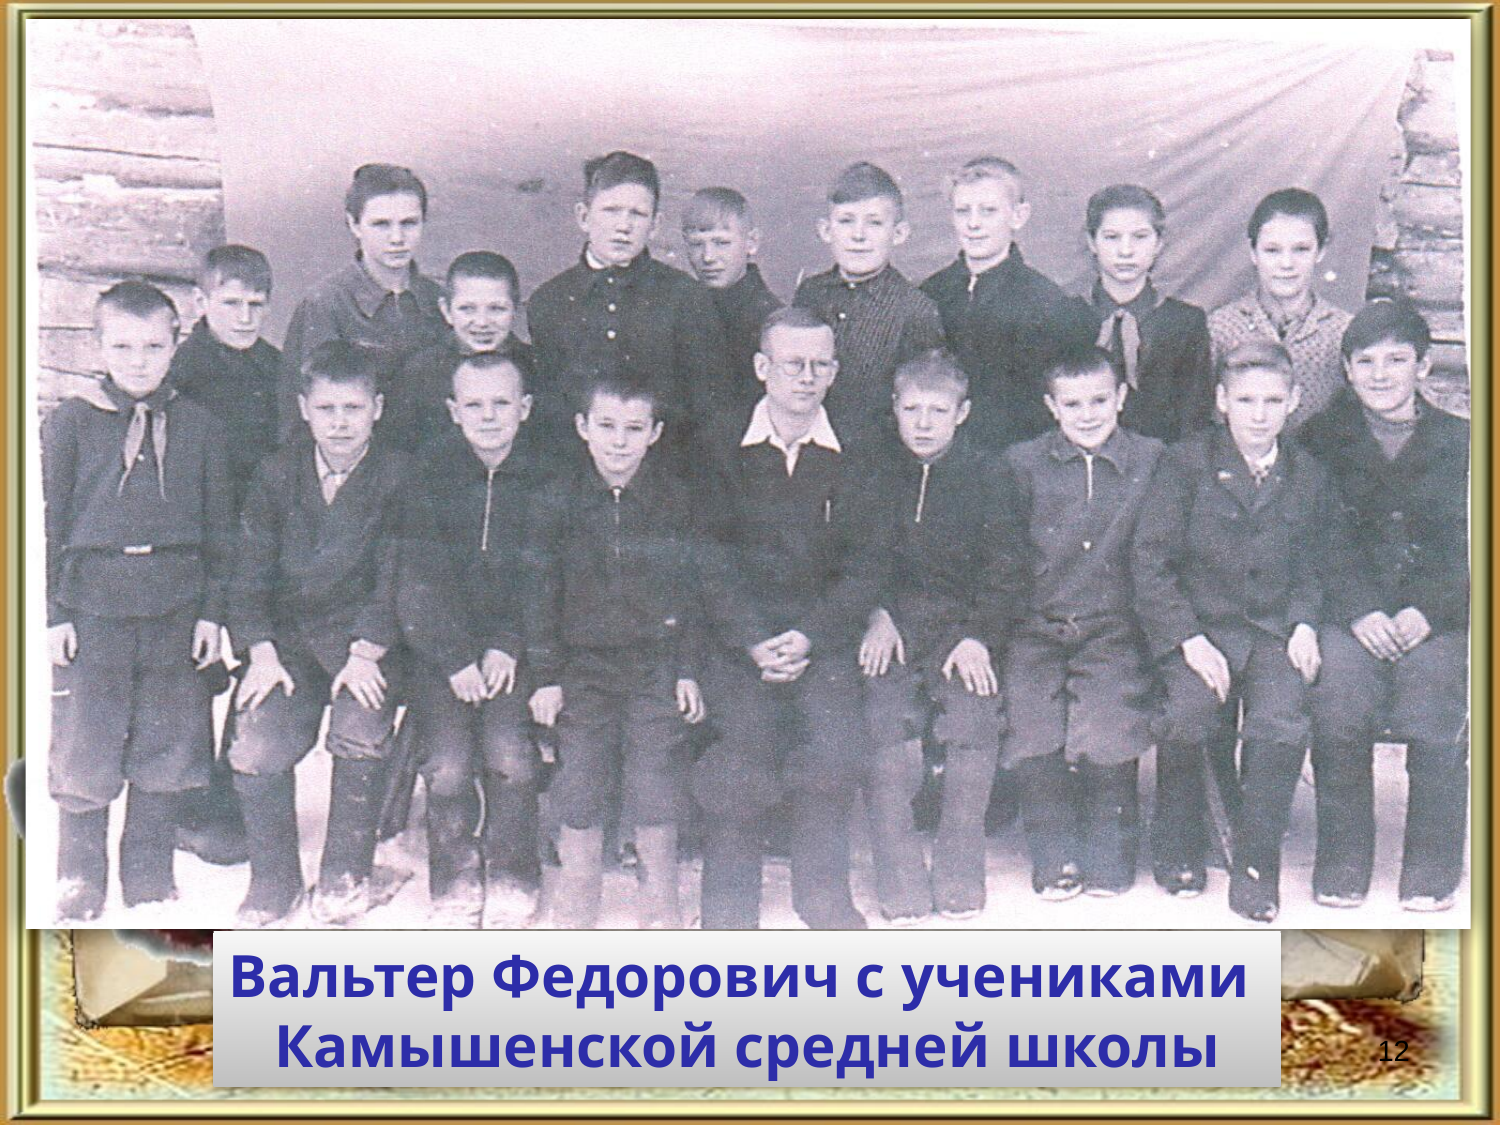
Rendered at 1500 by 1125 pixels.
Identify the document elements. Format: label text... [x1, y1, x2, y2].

slide_number 12 [1074, 1024, 1425, 1103]
text_box Вальтер Федорович с учениками Камышенской средней школы [213, 937, 1281, 1087]
picture [0, 0, 1500, 1125]
